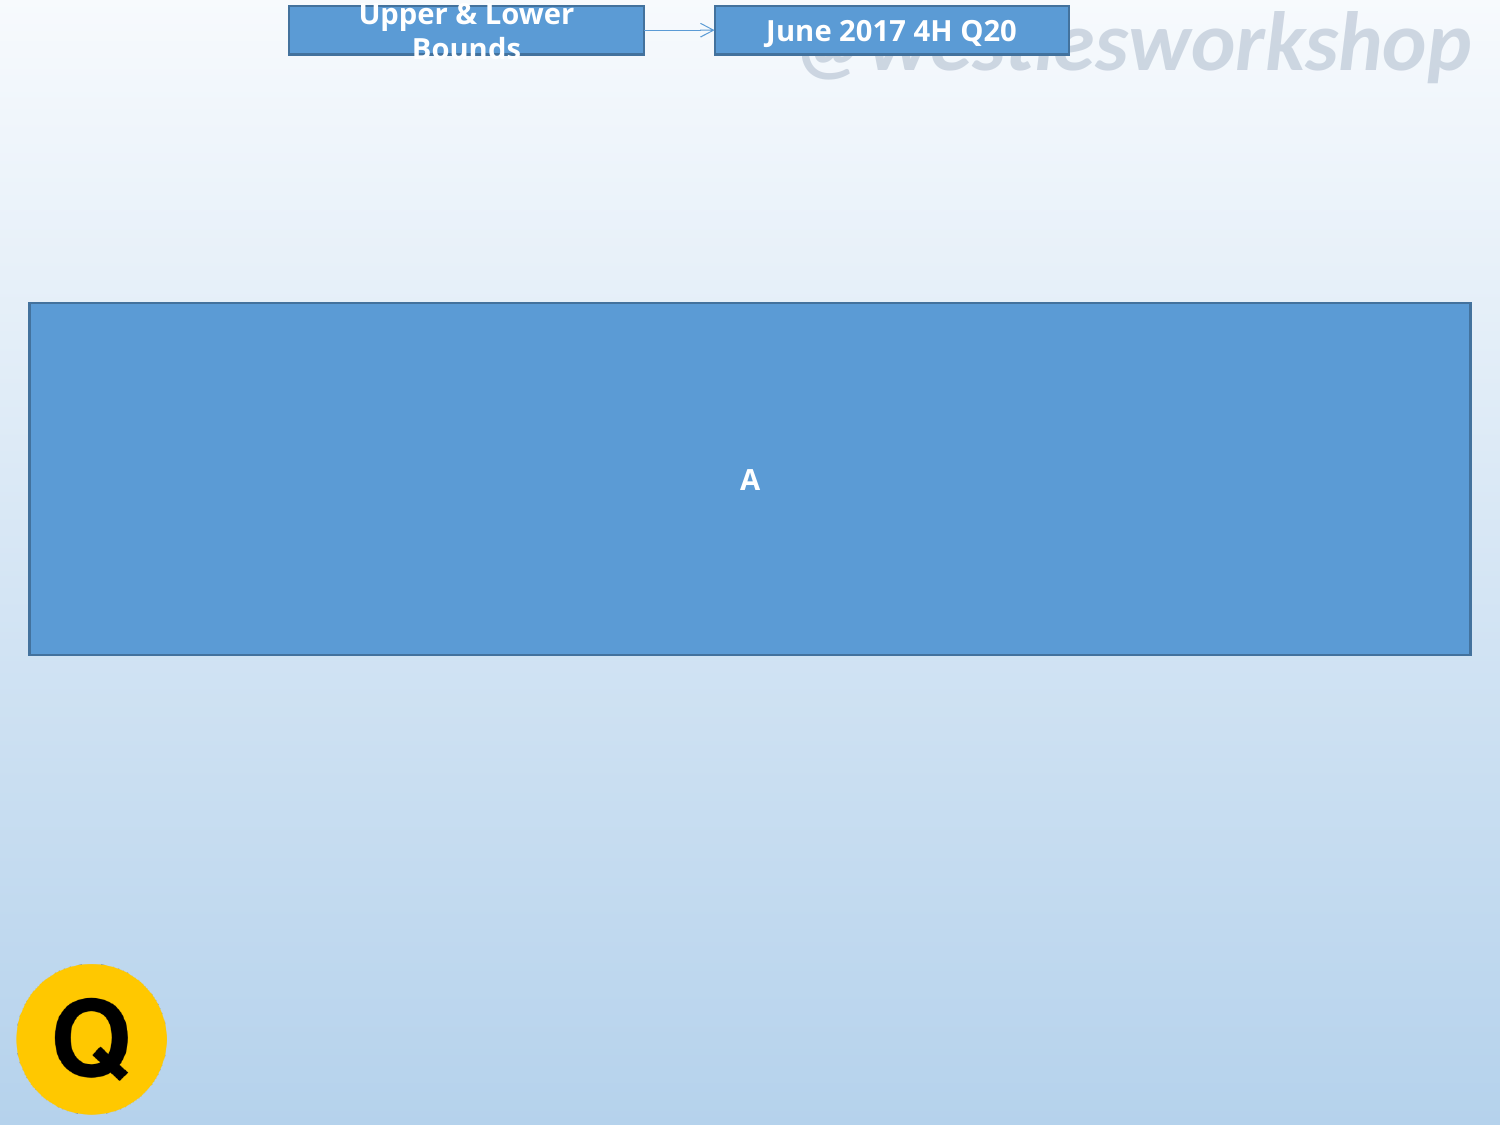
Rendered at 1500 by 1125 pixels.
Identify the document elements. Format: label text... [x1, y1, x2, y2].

picture [0, 940, 191, 1125]
text_box June 2017 4H Q20 [714, 5, 1070, 56]
picture [29, 302, 1471, 655]
text_box Upper & Lower Bounds [288, 5, 645, 56]
